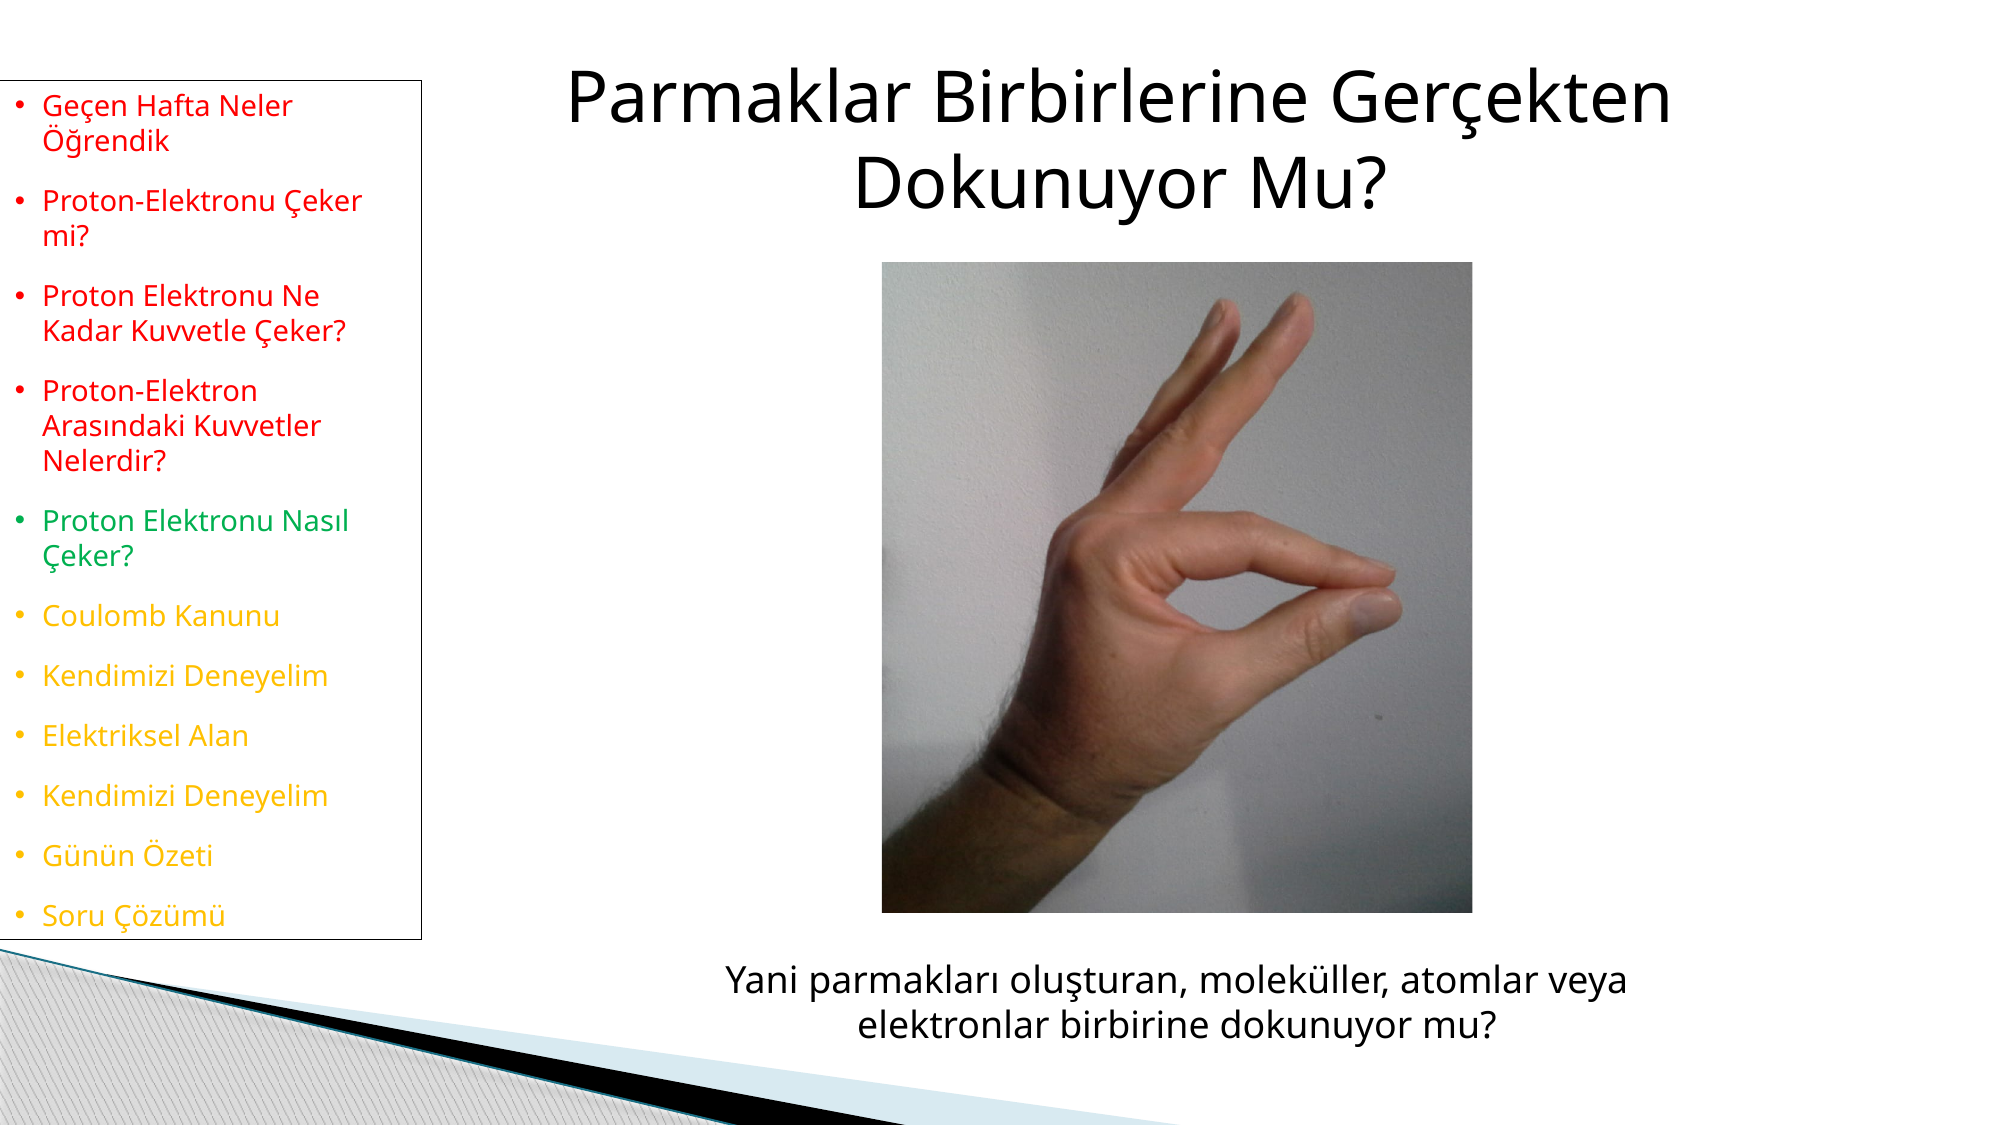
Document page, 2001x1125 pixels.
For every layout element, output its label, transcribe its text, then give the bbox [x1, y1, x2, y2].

picture [881, 262, 1473, 914]
title Parmaklar Birbirlerine Gerçekten Dokunuyor Mu? [476, 42, 1764, 231]
text_box Yani parmakları oluşturan, moleküller, atomlar veya elektronlar birbirine dokunuyor mu? [663, 948, 1691, 1054]
text_box Geçen Hafta Neler Öğrendik Proton-Elektronu Çeker mi? Proton Elektronu Ne Kadar Kuvvetle Çeker? Proton-Elektron Arasındaki Kuvvetler Nelerdir? Proton Elektronu Nasıl Çeker? Coulomb Kanunu Kendimizi Deneyelim Elektriksel Alan Kendimizi Deneyelim Günün Özeti Soru Çözümü [0, 80, 422, 940]
